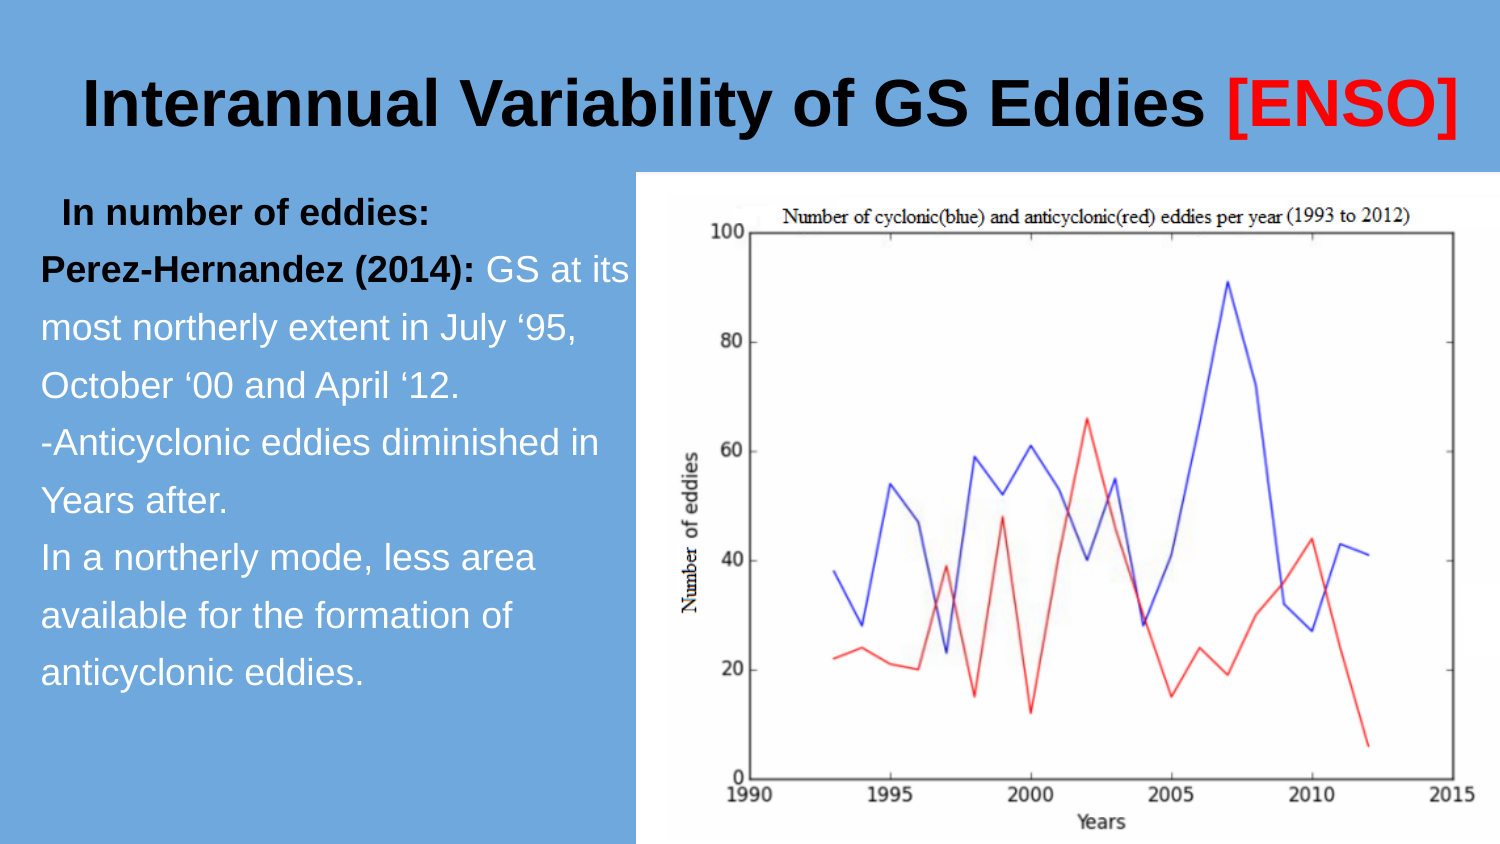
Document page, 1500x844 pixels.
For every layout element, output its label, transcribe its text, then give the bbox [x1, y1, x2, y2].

list In number of eddies: Perez-Hernandez (2014): GS at its most northerly extent in July ‘95, October ‘00 and April ‘12. -Anticyclonic eddies diminished in Years after. In a northerly mode, less area available for the formation of anticyclonic eddies. [25, 172, 635, 785]
title Interannual Variability of GS Eddies [ENSO] [67, 14, 1479, 155]
picture [636, 172, 1500, 844]
